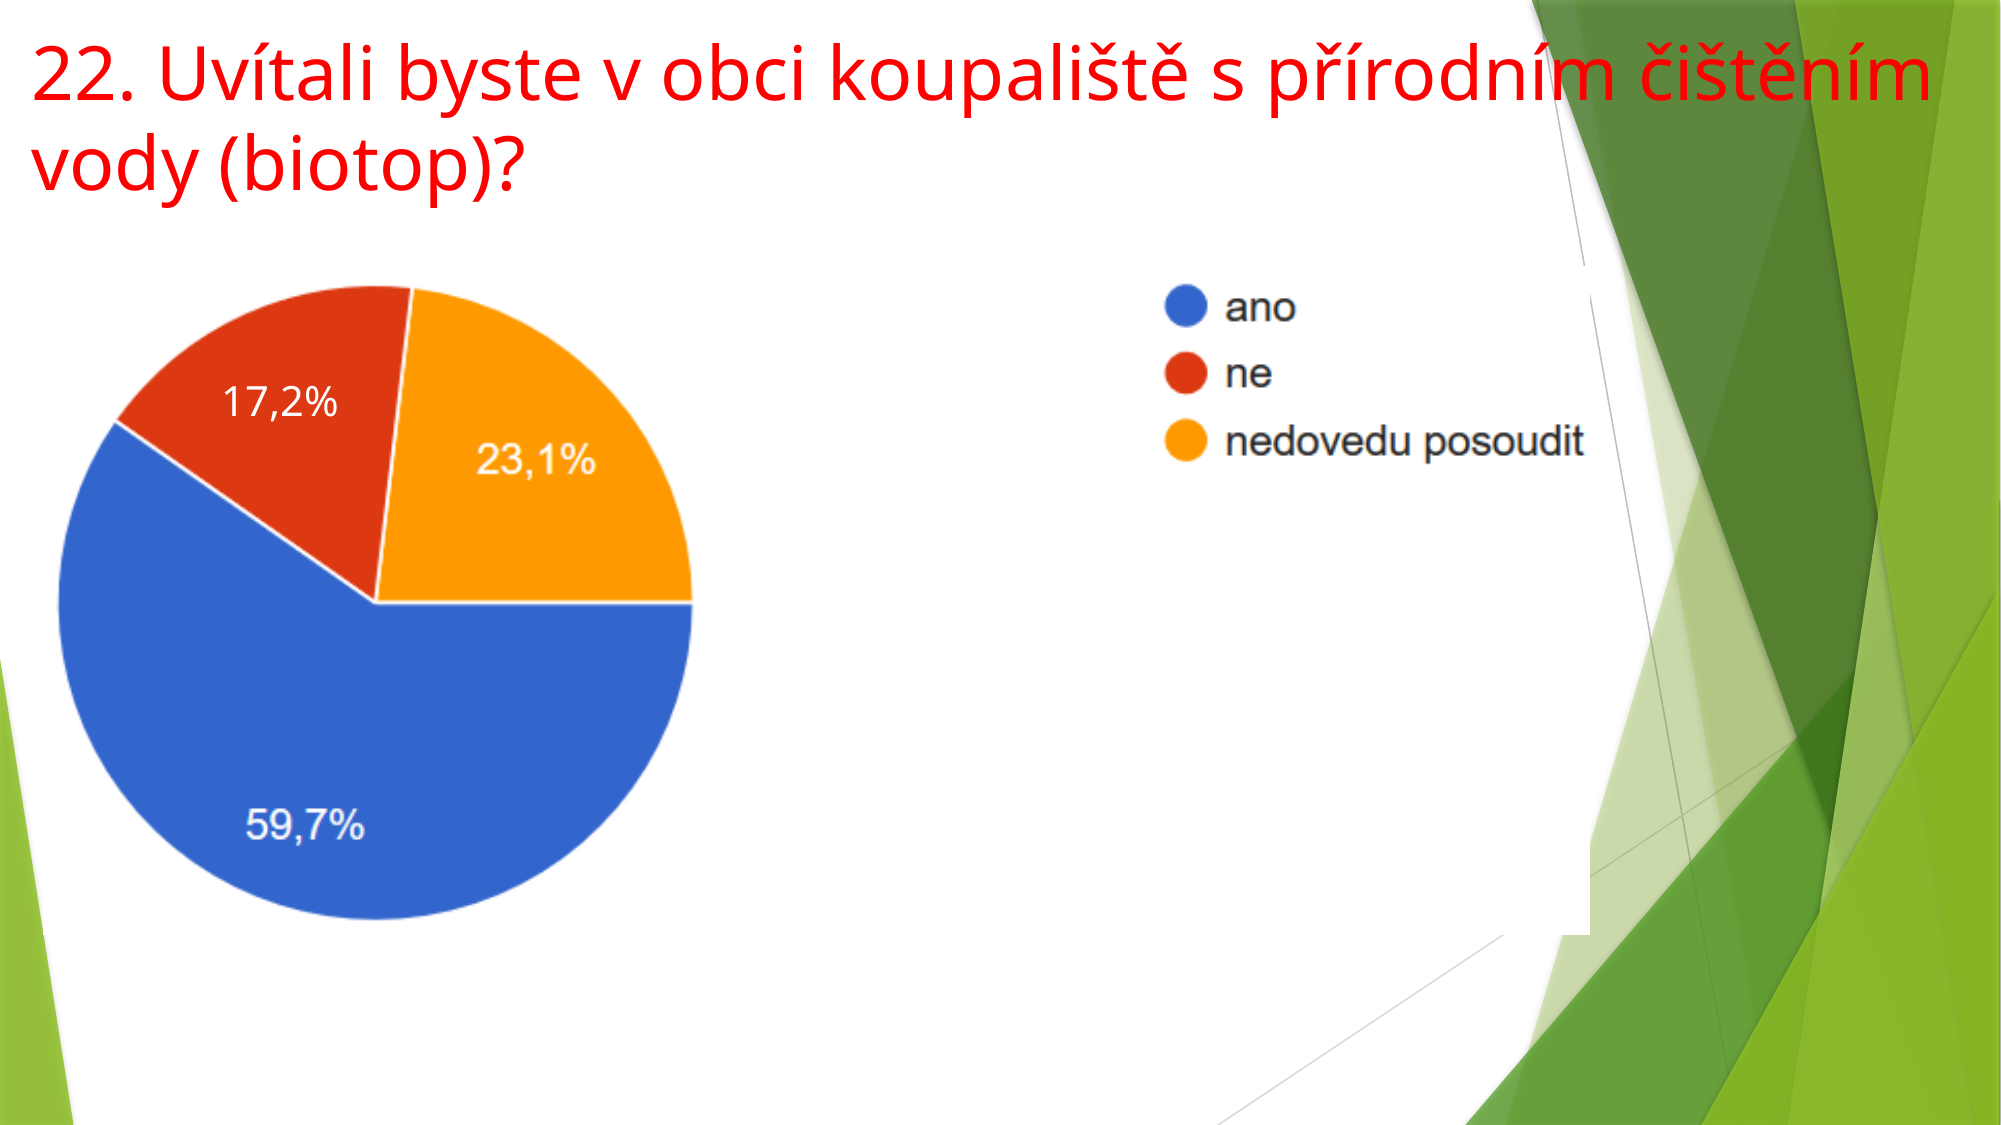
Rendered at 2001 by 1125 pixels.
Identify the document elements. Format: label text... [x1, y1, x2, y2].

title 22. Uvítali byste v obci koupaliště s přírodním čištěním vody (biotop)? [16, 17, 1953, 235]
picture [43, 265, 1590, 936]
